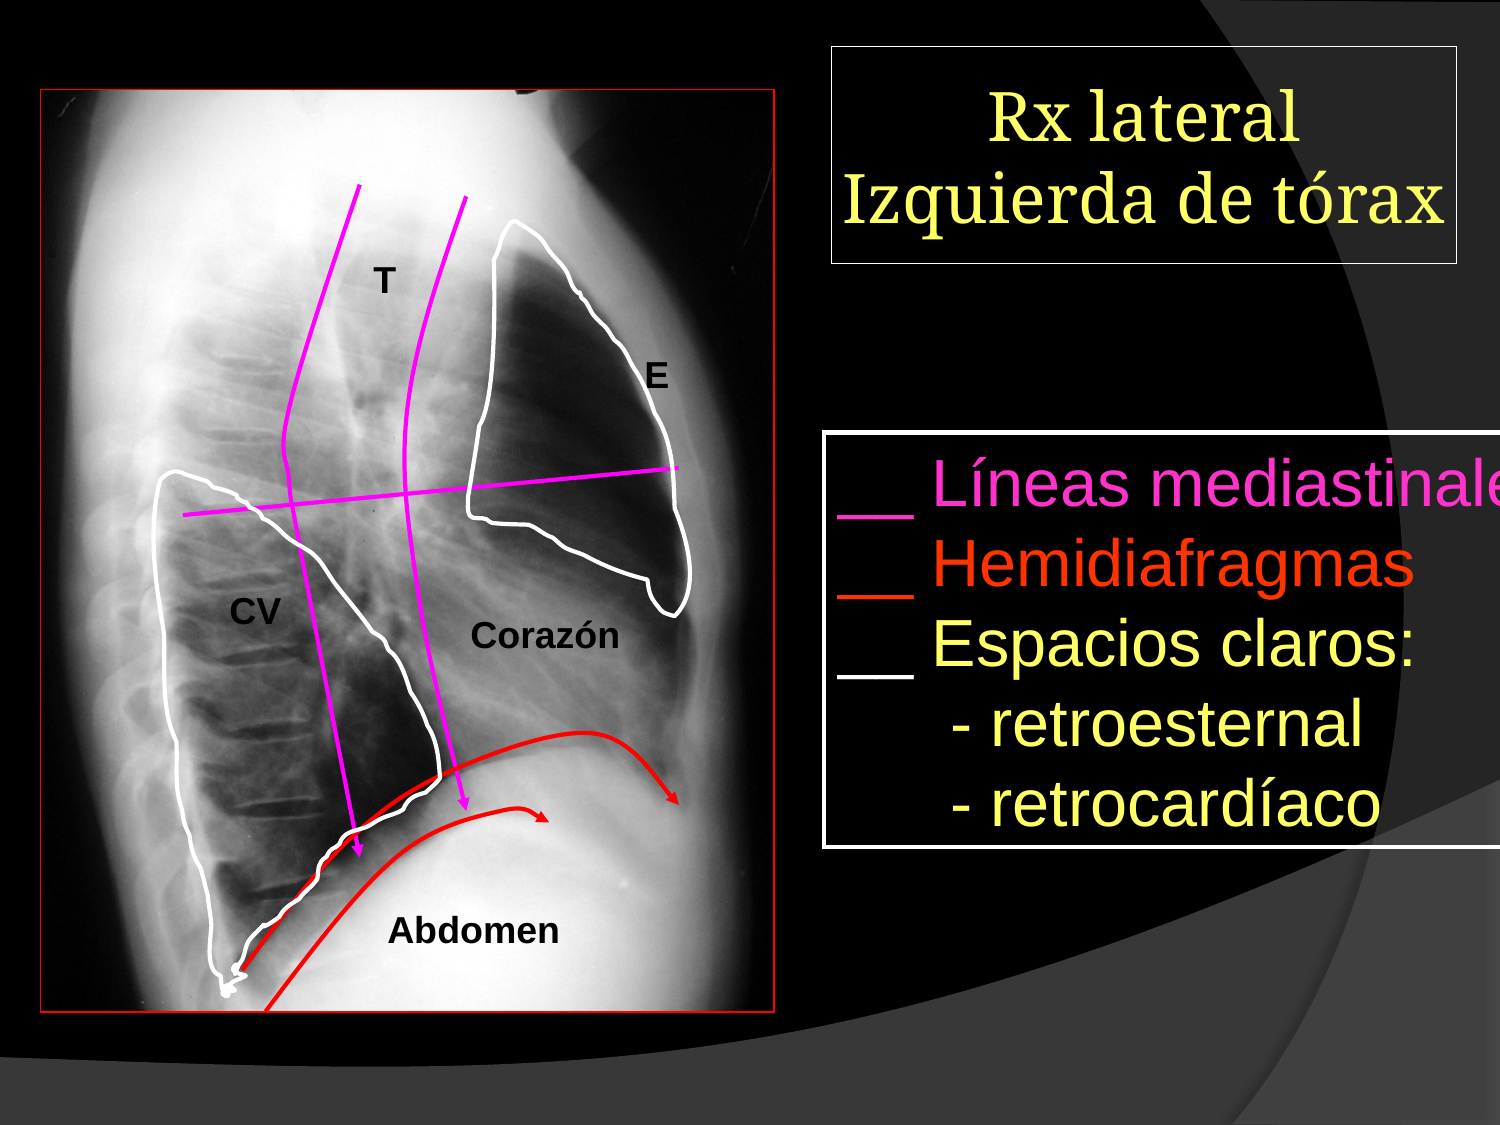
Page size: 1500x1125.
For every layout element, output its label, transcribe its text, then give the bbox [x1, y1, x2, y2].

picture [40, 89, 774, 1012]
text_box Rx lateral Izquierda de tórax [831, 46, 1457, 264]
text_box __ Líneas mediastinales __ Hemidiafragmas __ Espacios claros: - retroesternal - retrocardíaco [824, 432, 1500, 848]
text_box [841, 426, 872, 432]
